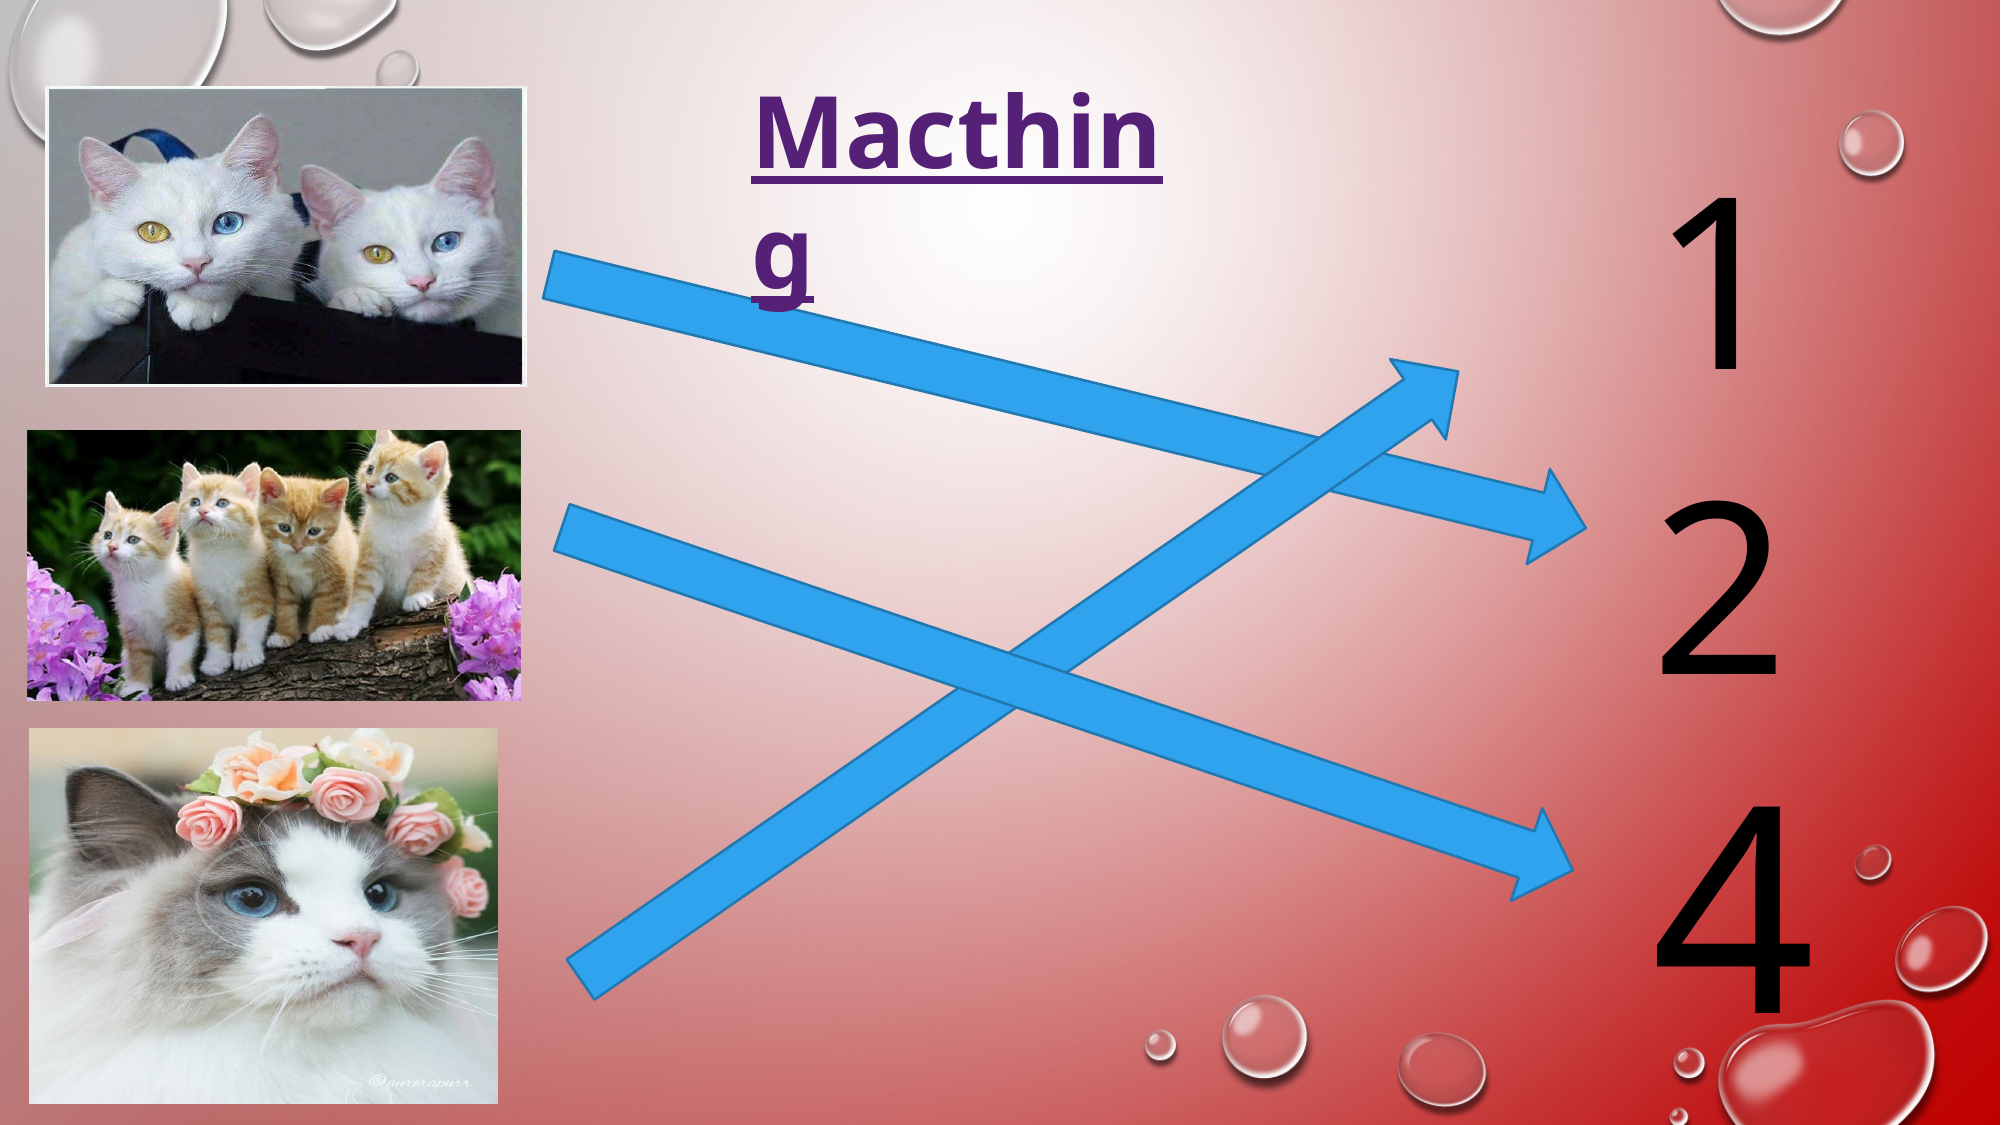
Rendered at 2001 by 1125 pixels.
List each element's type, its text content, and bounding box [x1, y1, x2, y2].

text_box [552, 502, 1575, 902]
text_box [1009, 357, 1460, 672]
text_box [541, 249, 1318, 476]
text_box 1 [1636, 122, 1964, 425]
text_box [1330, 453, 1587, 566]
text_box 4 [1636, 719, 1964, 1079]
picture [0, 0, 2000, 1125]
text_box 2 [1636, 427, 2000, 730]
text_box Macthing [736, 61, 1218, 316]
text_box [565, 688, 1017, 1001]
